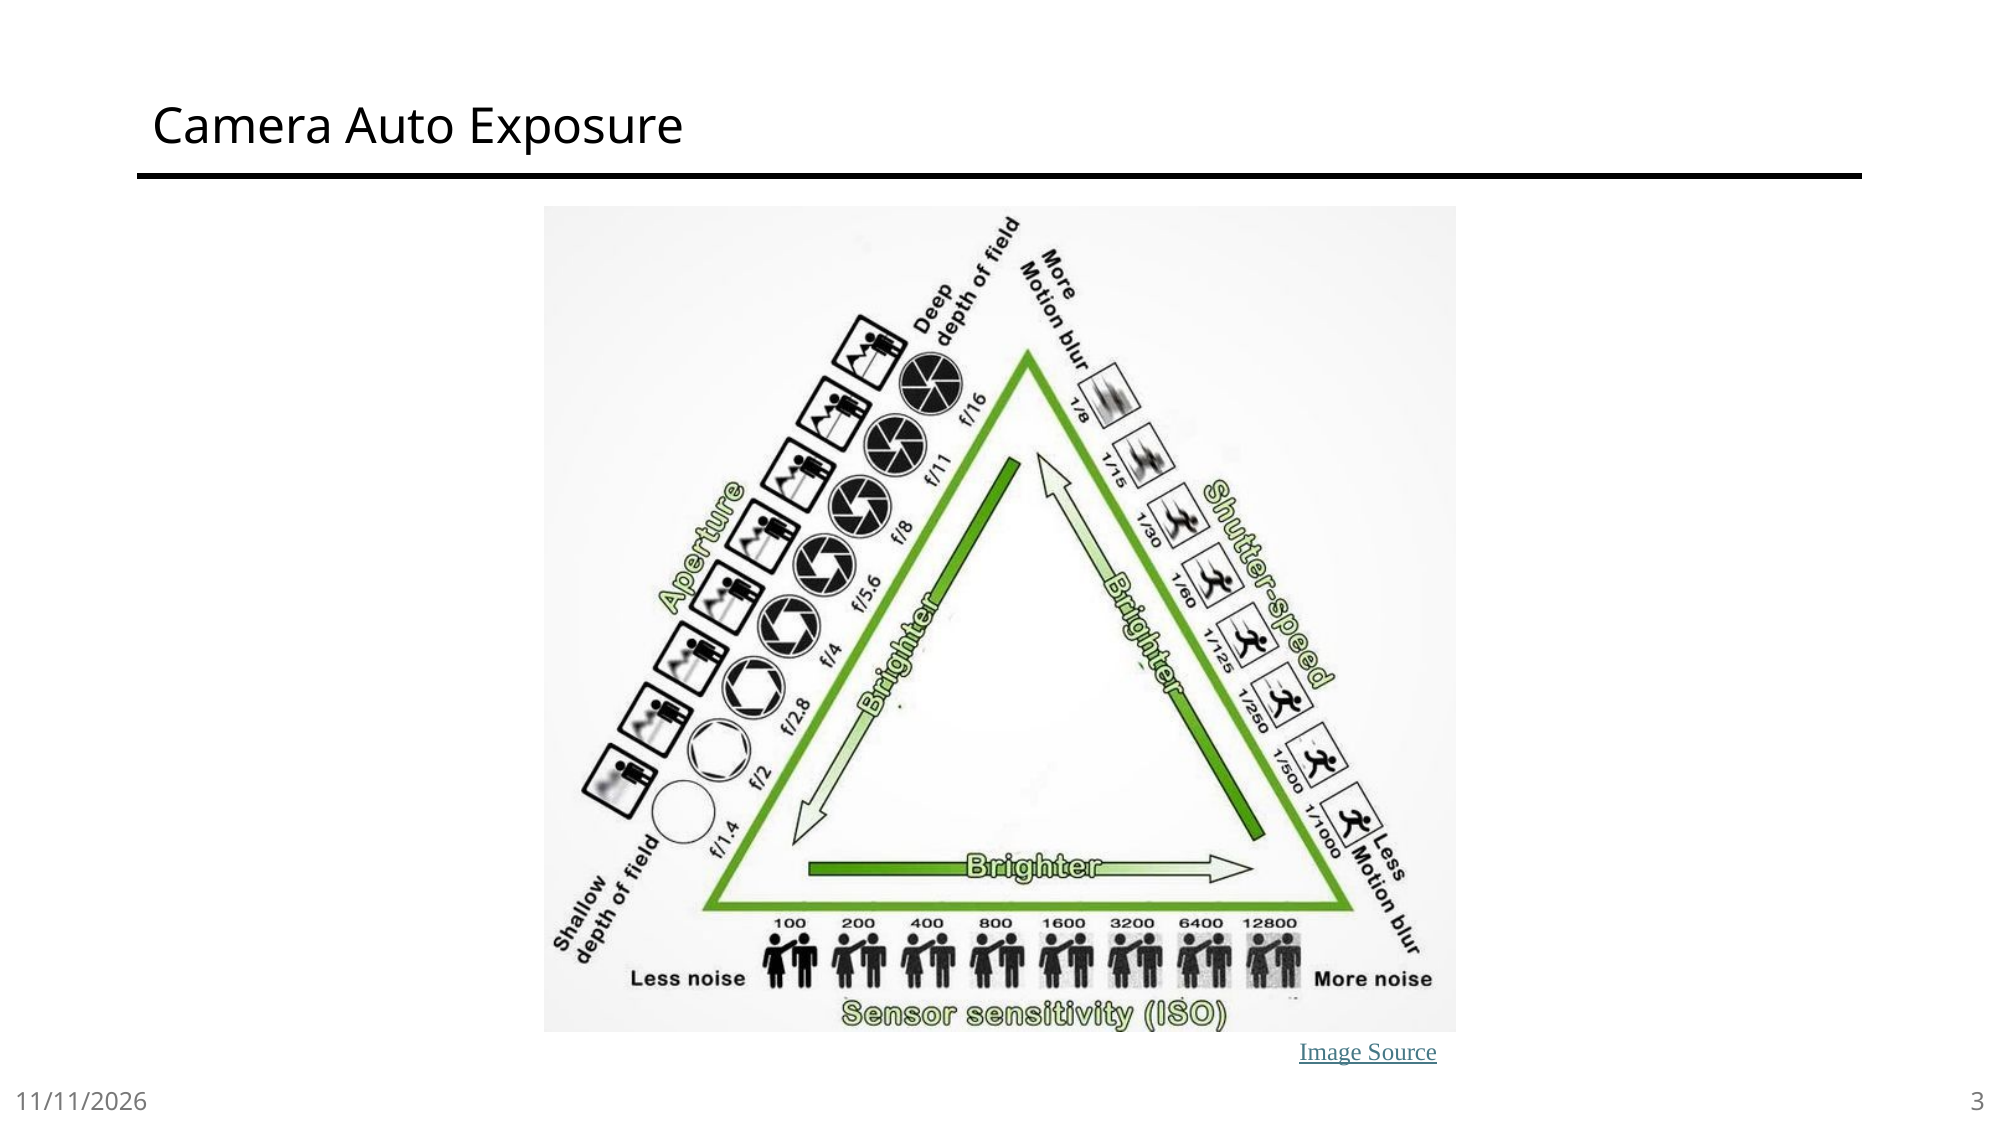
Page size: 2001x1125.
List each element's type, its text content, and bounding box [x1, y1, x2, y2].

title Camera Auto Exposure [137, 93, 1863, 163]
slide_number 3 [1896, 1079, 2000, 1125]
picture [544, 205, 1456, 1033]
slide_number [0, 1079, 338, 1125]
list Image Source [1281, 1033, 1456, 1083]
